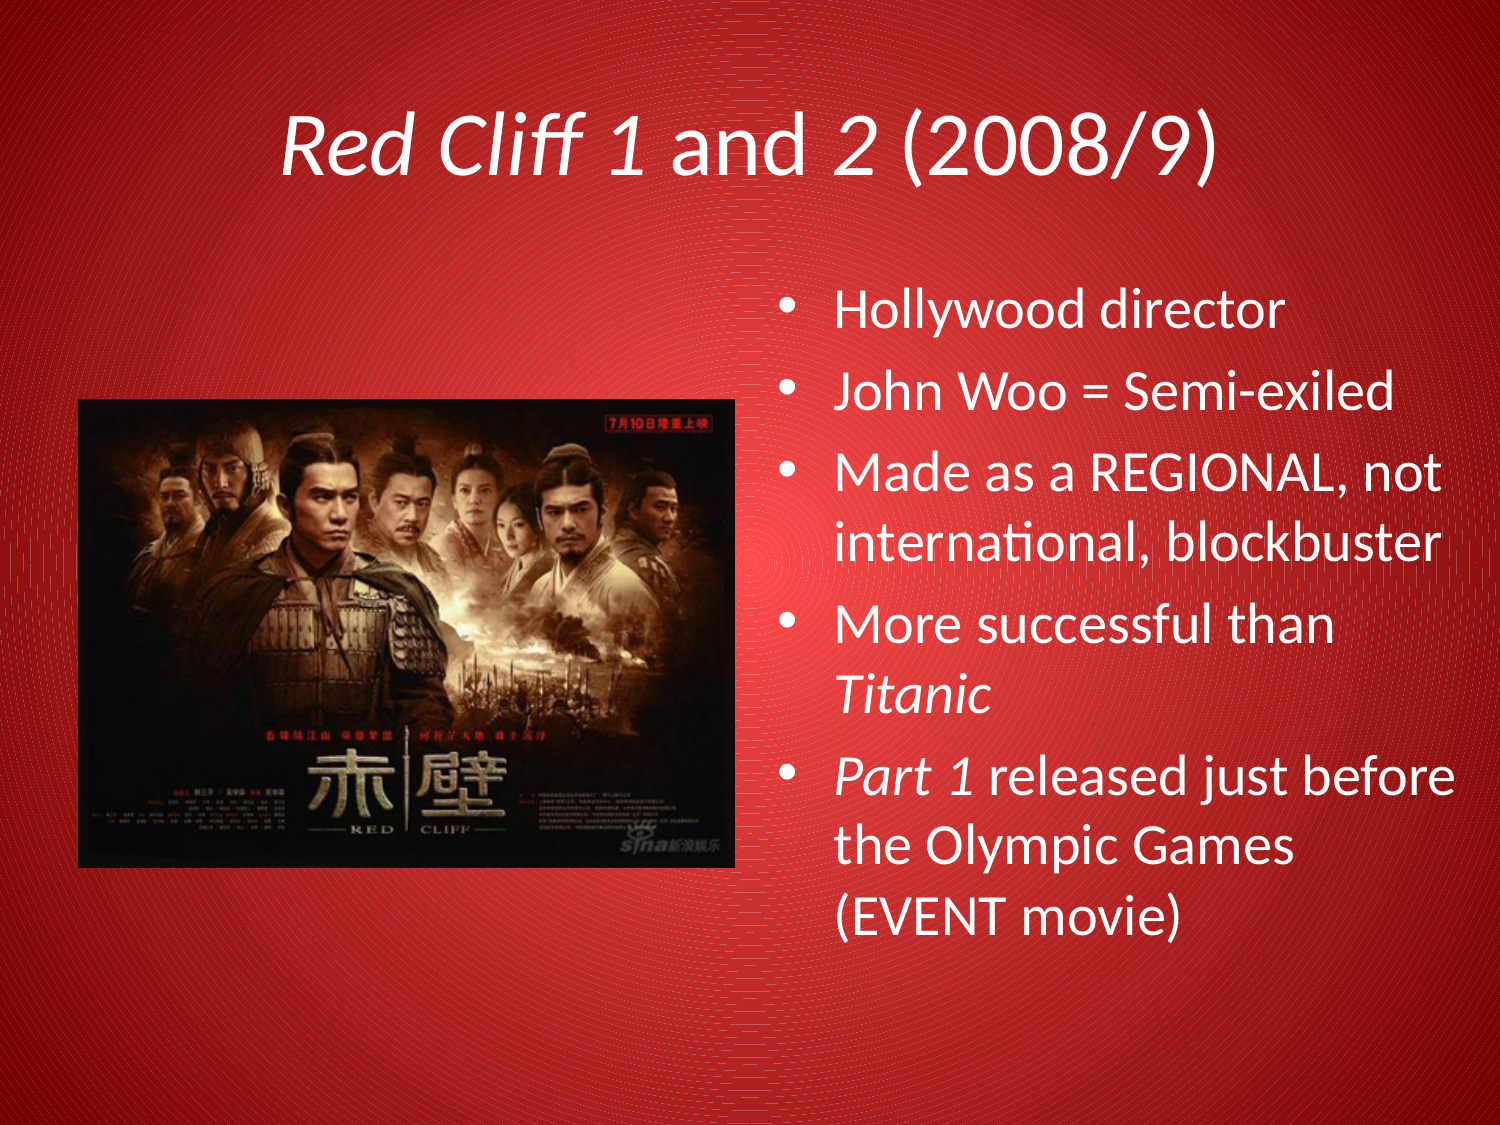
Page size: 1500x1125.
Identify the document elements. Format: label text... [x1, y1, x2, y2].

list Hollywood director John Woo = Semi-exiled Made as a REGIONAL, not international, blockbuster More successful than Titanic Part 1 released just before the Olympic Games (EVENT movie) [762, 262, 1483, 1005]
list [77, 399, 735, 869]
title Red Cliff 1 and 2 (2008/9) [75, 45, 1425, 233]
